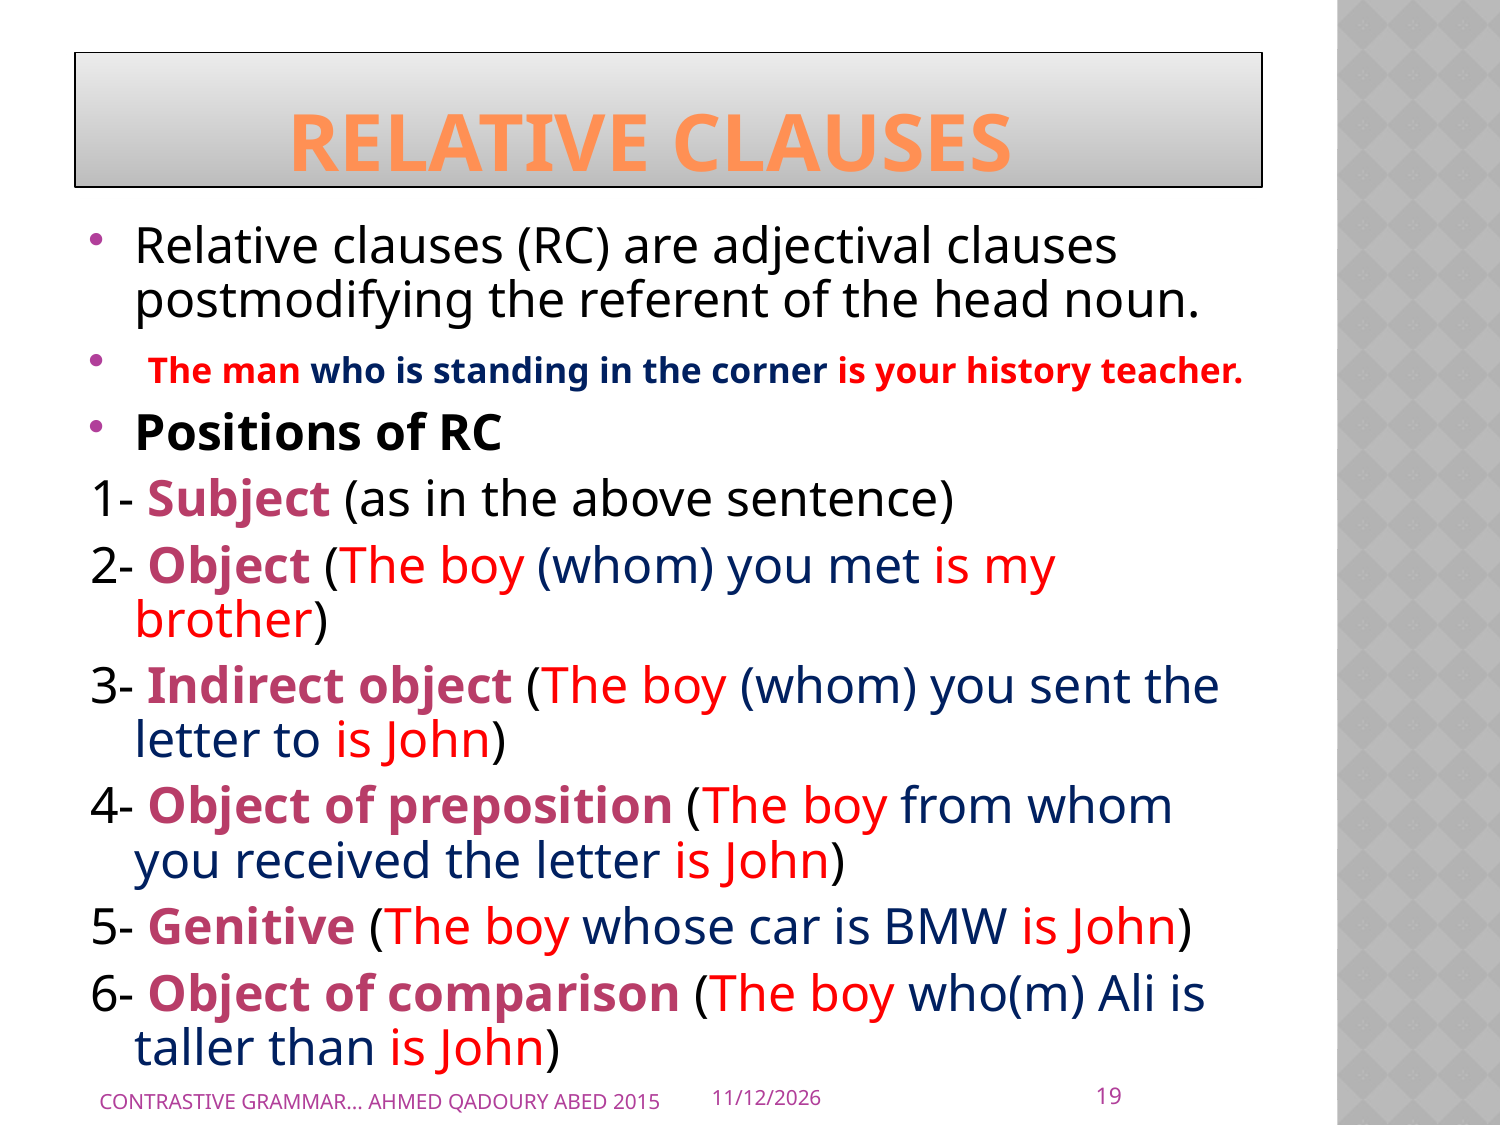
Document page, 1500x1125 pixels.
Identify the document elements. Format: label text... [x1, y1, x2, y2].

title RELATIVE CLAUSES [74, 52, 1263, 188]
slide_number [696, 1075, 1025, 1114]
list Relative clauses (RC) are adjectival clauses postmodifying the referent of the head noun. The man who is standing in the corner is your history teacher. Positions of RC 1- Subject (as in the above sentence) 2- Object (The boy (whom) you met is my brother) 3- Indirect object (The boy (whom) you sent the letter to is John) 4- Object of preposition (The boy from whom you received the letter is John) 5- Genitive (The boy whose car is BMW is John) 6- Object of comparison (The boy who(m) Ali is taller than is John) [74, 212, 1263, 1088]
slide_number 19 [1025, 1075, 1123, 1113]
footer CONTRASTIVE GRAMMAR... AHMED QADOURY ABED 2015 [75, 1075, 675, 1114]
